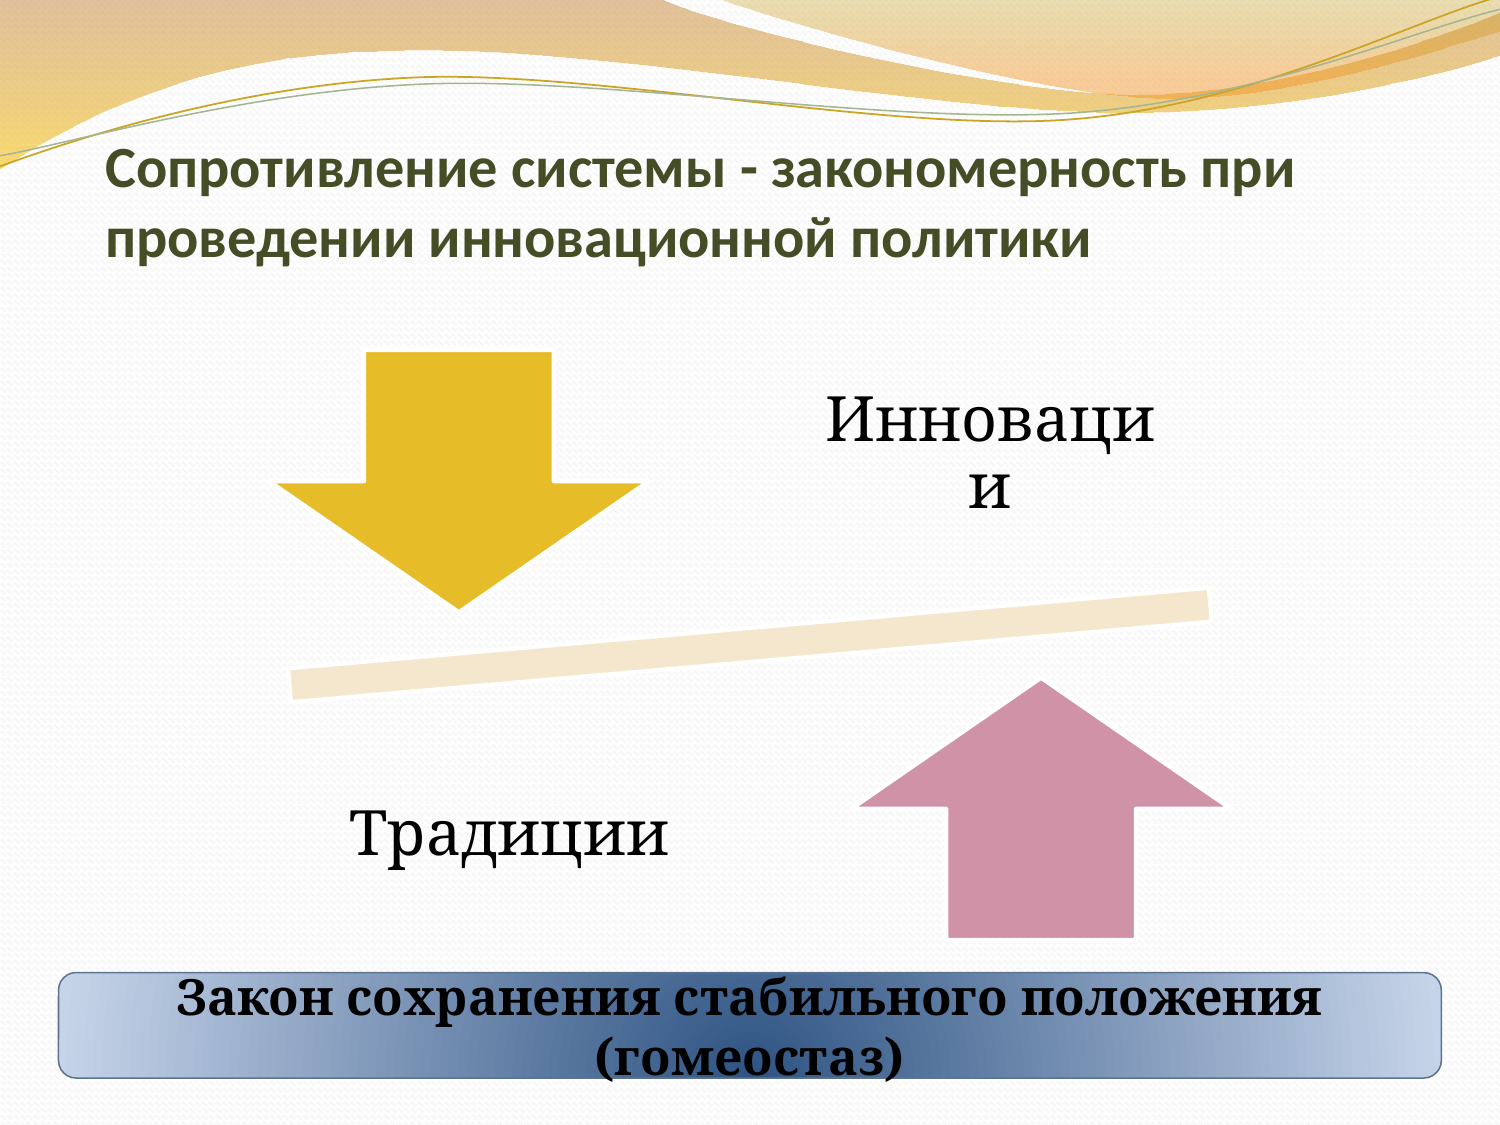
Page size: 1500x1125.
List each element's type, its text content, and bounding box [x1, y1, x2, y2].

text_box Закон сохранения стабильного положения (гомеостаз) [57, 971, 1443, 1079]
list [116, 317, 1383, 973]
title Сопротивление системы - закономерность при проведении инновационной политики [105, 117, 1465, 270]
